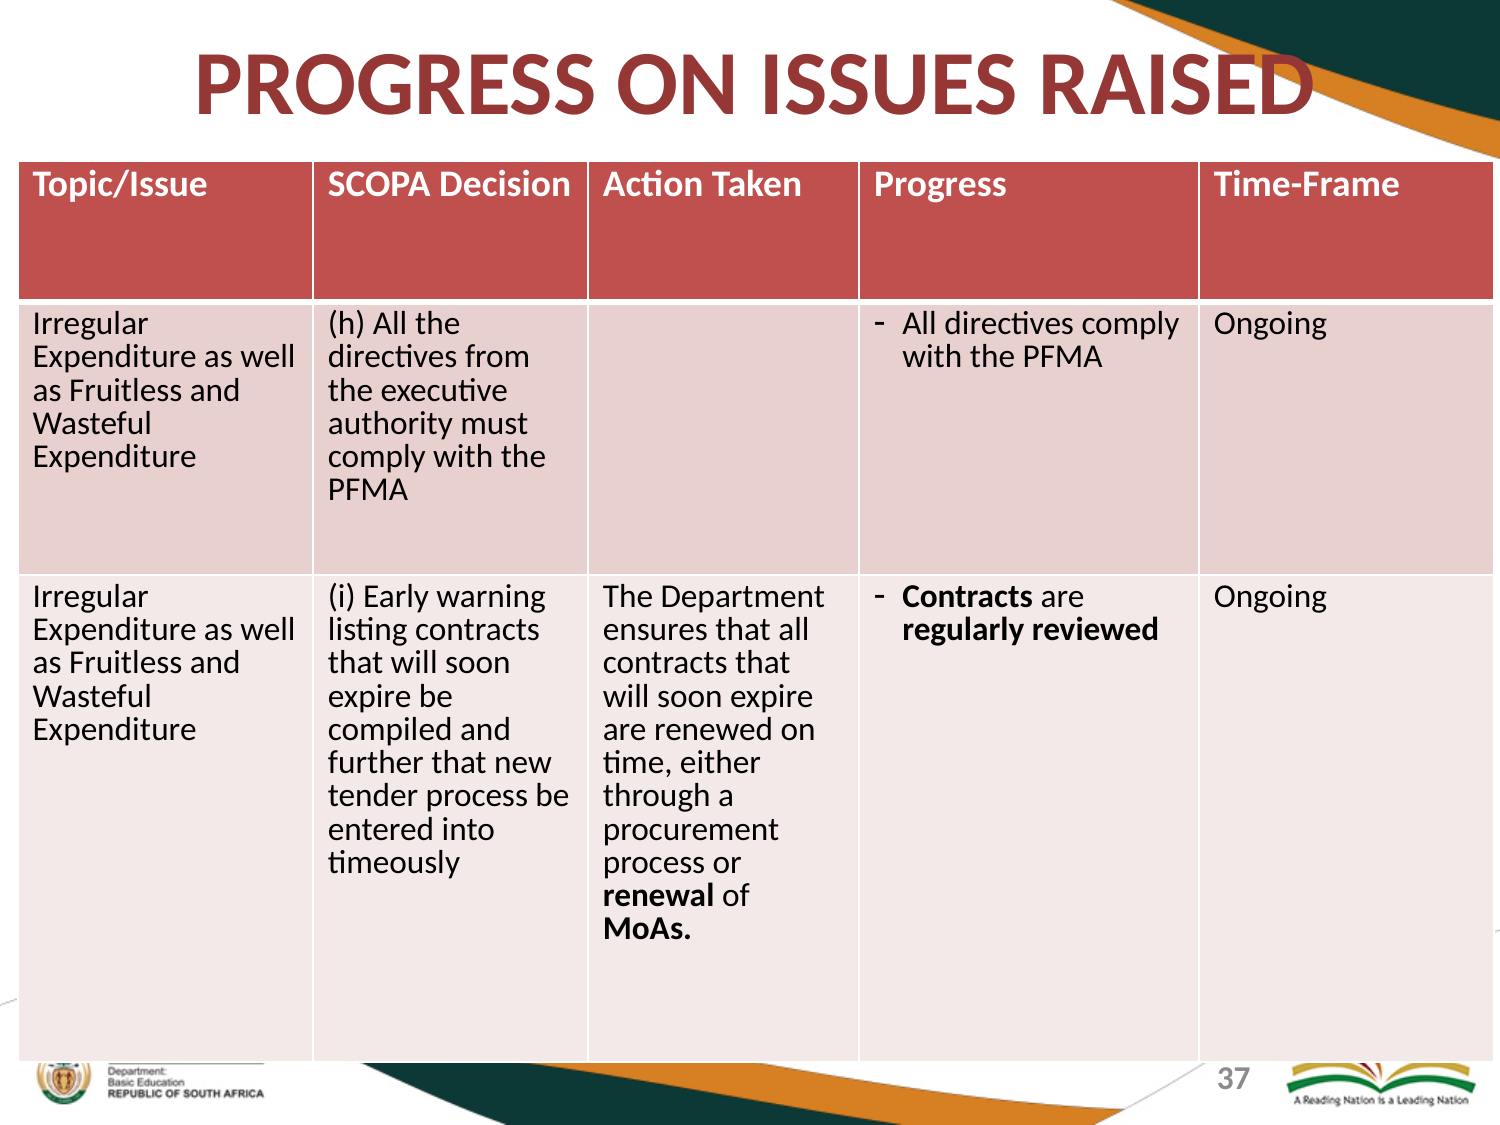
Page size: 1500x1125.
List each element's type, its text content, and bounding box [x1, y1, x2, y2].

table_cell Irregular Expenditure as well as Fruitless and Wasteful Expenditure [19, 305, 312, 574]
table_cell The Department ensures that all contracts that will soon expire are renewed on time, either through a procurement process or renewal of MoAs. [589, 576, 858, 1061]
table_cell [589, 305, 858, 574]
slide_number 37 [915, 1046, 1266, 1107]
table_header Time-Frame [1200, 162, 1493, 299]
table_header Action Taken [589, 162, 858, 299]
table_cell All directives comply with the PFMA [860, 305, 1198, 574]
title PROGRESS ON ISSUES RAISED [80, 0, 1431, 160]
picture [0, 0, 1500, 1125]
table_cell Ongoing [1200, 305, 1493, 574]
table_header Progress [860, 162, 1198, 299]
table_cell Ongoing [1200, 576, 1493, 1061]
table_header Topic/Issue [19, 162, 312, 299]
table_cell Irregular Expenditure as well as Fruitless and Wasteful Expenditure [19, 576, 312, 1061]
table_header SCOPA Decision [314, 162, 587, 299]
table_cell (i) Early warning listing contracts that will soon expire be compiled and further that new tender process be entered into timeously [314, 576, 587, 1061]
table_cell Contracts are regularly reviewed [860, 576, 1198, 1061]
table_cell (h) All the directives from the executive authority must comply with the PFMA [314, 305, 587, 574]
